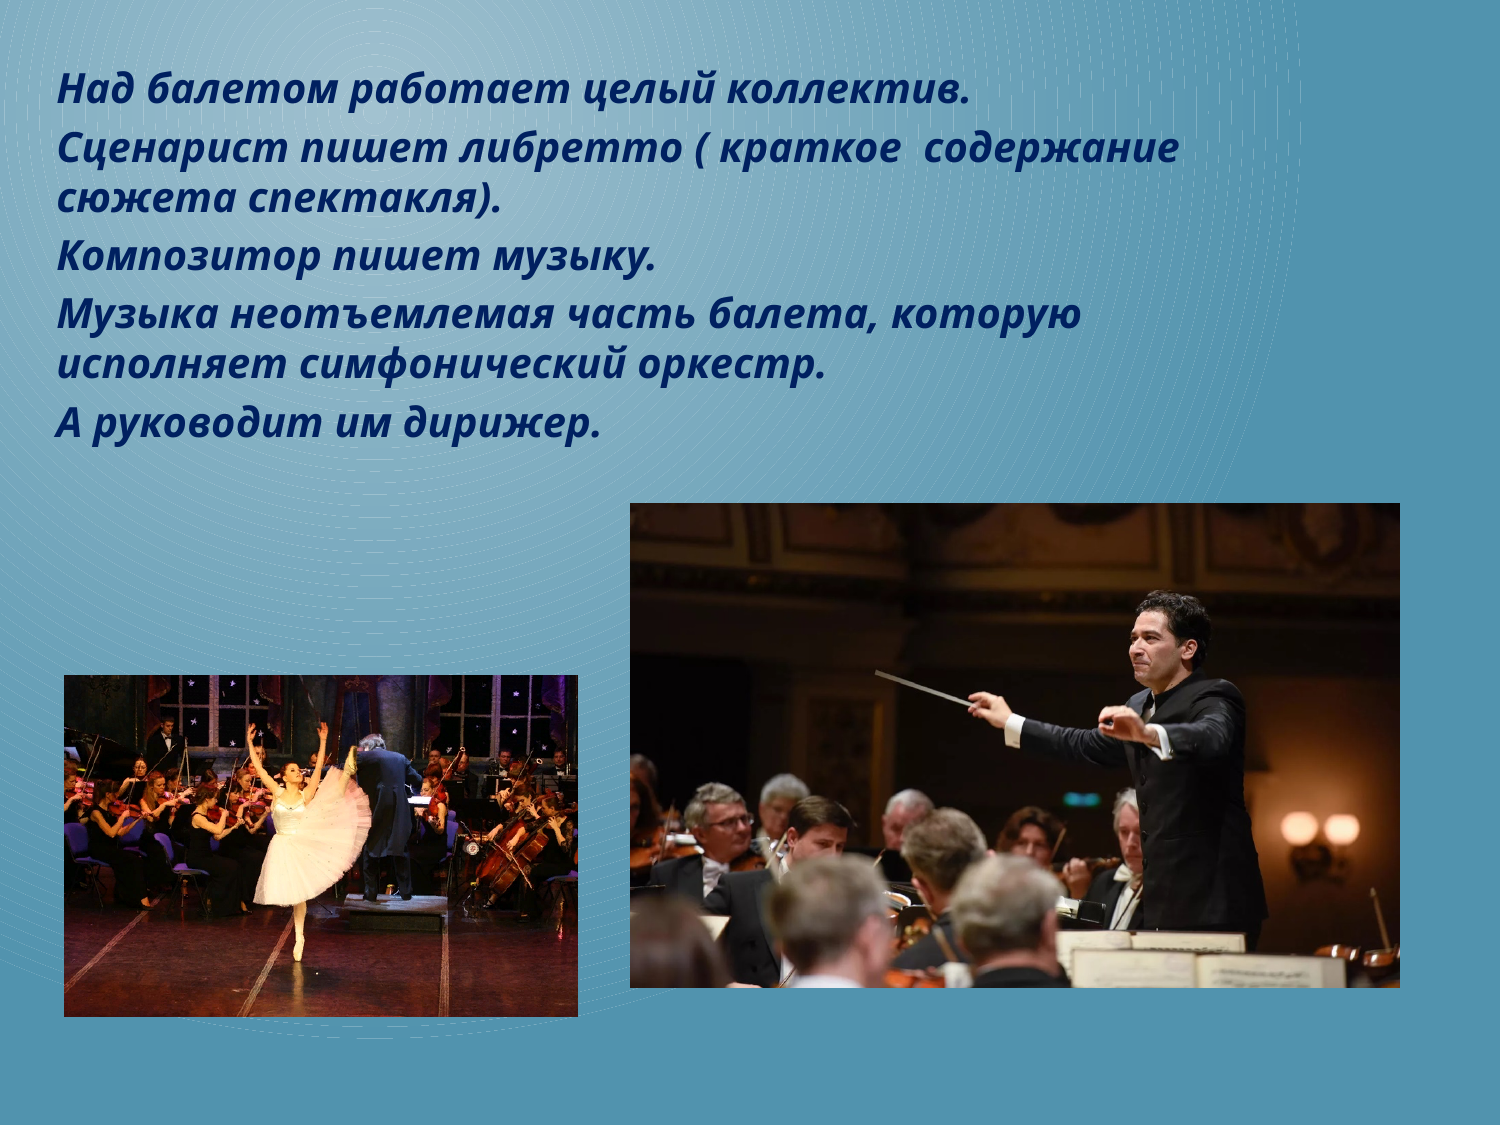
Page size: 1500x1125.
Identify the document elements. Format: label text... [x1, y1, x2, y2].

picture [630, 503, 1400, 988]
picture [64, 674, 578, 1017]
list Над балетом работает целый коллектив. Сценарист пишет либретто ( краткое содержание сюжета спектакля). Композитор пишет музыку. Музыка неотъемлемая часть балета, которую исполняет симфонический оркестр. А руководит им дирижер. [41, 54, 1237, 480]
